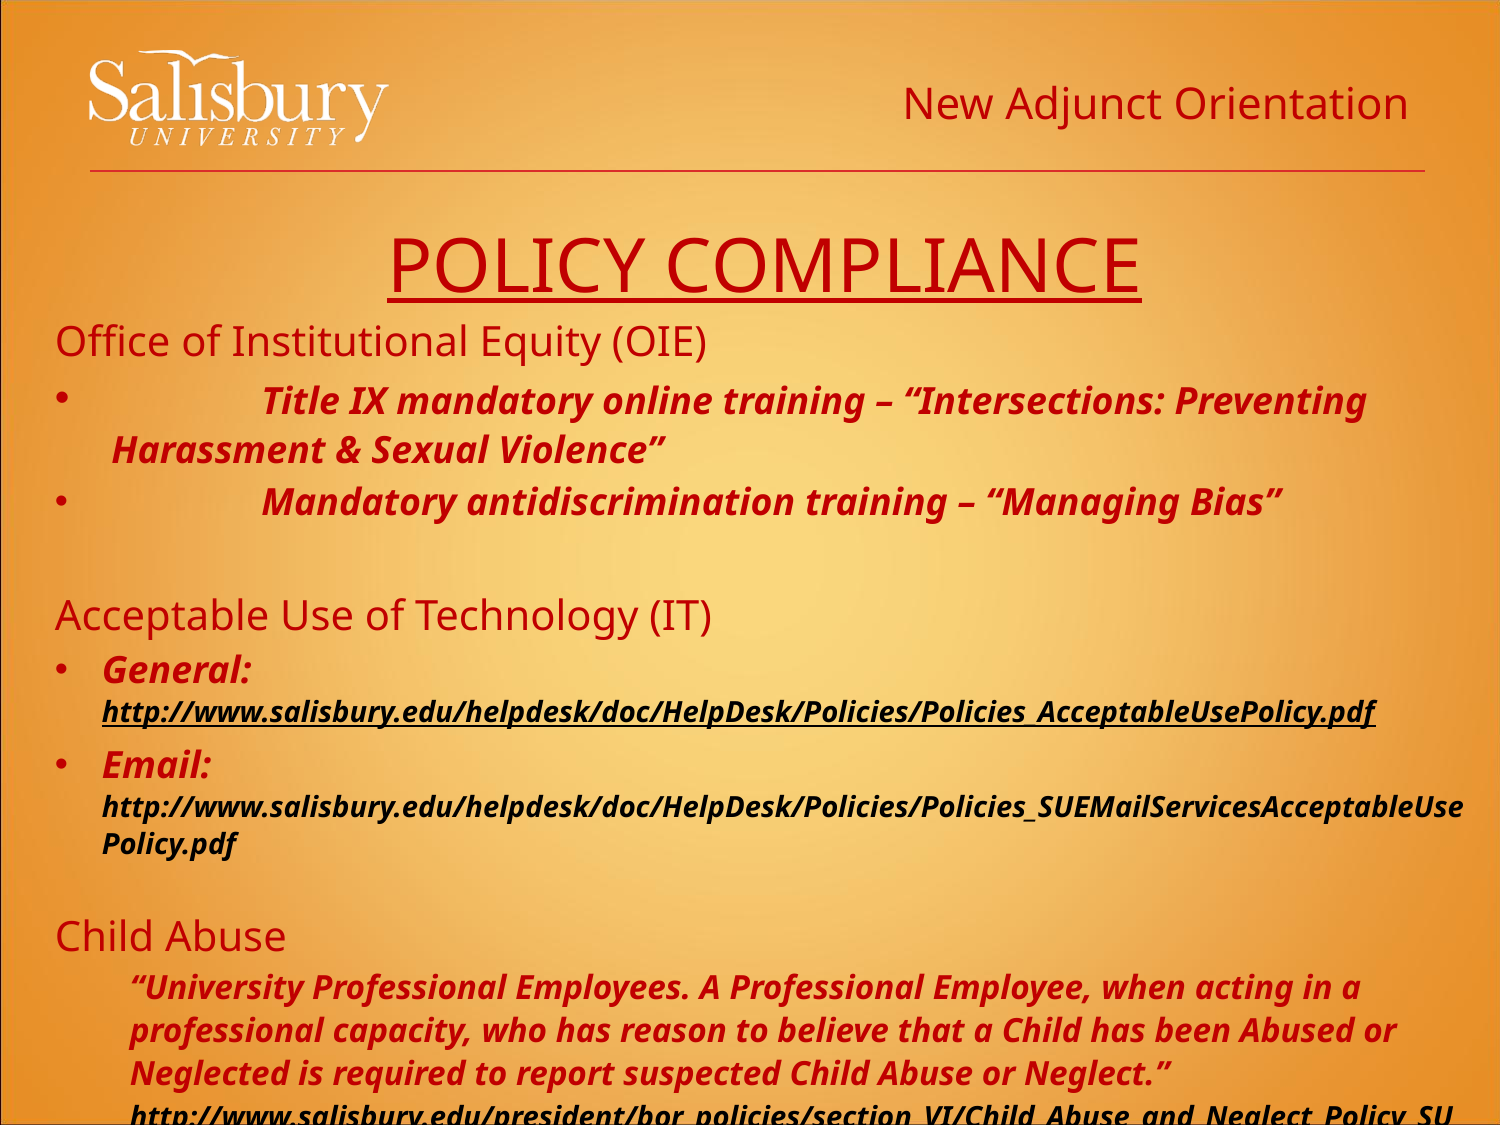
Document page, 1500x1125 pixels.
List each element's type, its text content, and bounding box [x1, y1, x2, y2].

picture [0, 0, 1500, 1125]
title New Adjunct Orientation [406, 85, 1425, 170]
text_box POLICY COMPLIANCE Office of Institutional Equity (OIE) Title IX mandatory online training – “Intersections: Preventing Harassment & Sexual Violence” Mandatory antidiscrimination training – “Managing Bias” Acceptable Use of Technology (IT) General: http://www.salisbury.edu/helpdesk/doc/HelpDesk/Policies/Policies_AcceptableUsePolicy.pdf Email: http://www.salisbury.edu/helpdesk/doc/HelpDesk/Policies/Policies_SUEMailServicesAcceptableUsePolicy.pdf Child Abuse “University Professional Employees. A Professional Employee, when acting in a professional capacity, who has reason to believe that a Child has been Abused or Neglected is required to report suspected Child Abuse or Neglect.” http://www.salisbury.edu/president/bor_policies/section_VI/Child_Abuse_and_Neglect_Policy_SU_FINAL.pdf [0, 203, 1489, 1125]
